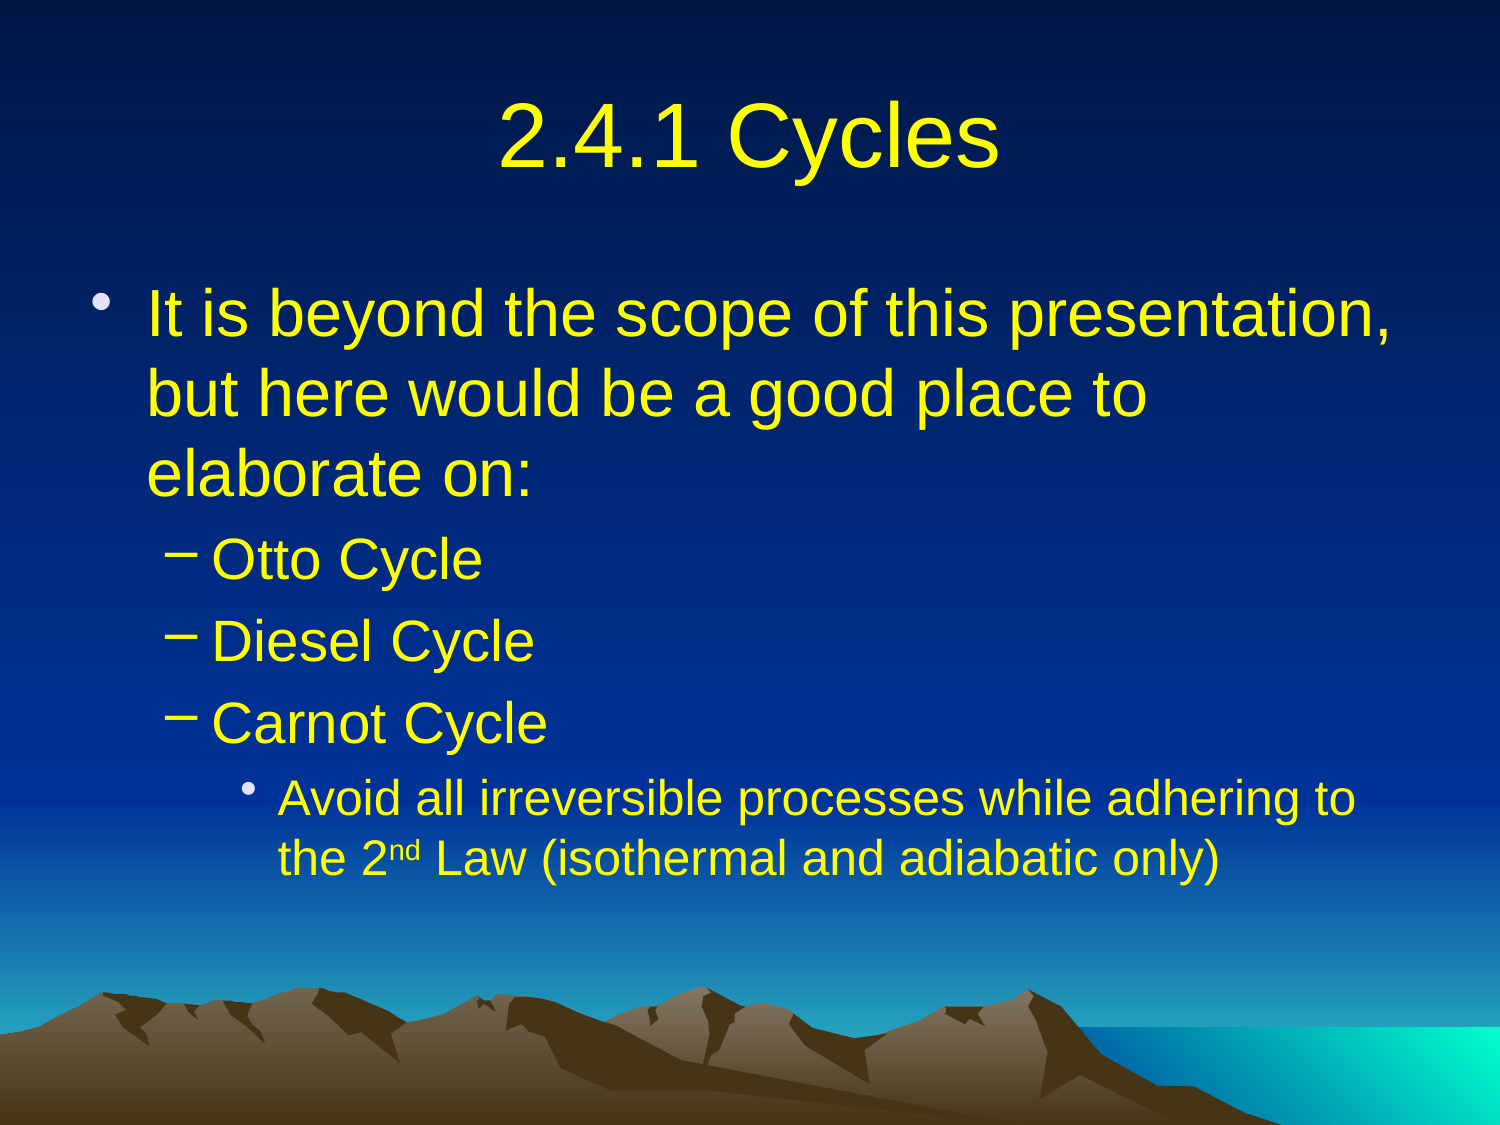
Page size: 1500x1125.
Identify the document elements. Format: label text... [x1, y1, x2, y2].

list It is beyond the scope of this presentation, but here would be a good place to elaborate on: Otto Cycle Diesel Cycle Carnot Cycle Avoid all irreversible processes while adhering to the 2nd Law (isothermal and adiabatic only) [75, 262, 1425, 1000]
title 2.4.1 Cycles [75, 37, 1425, 225]
